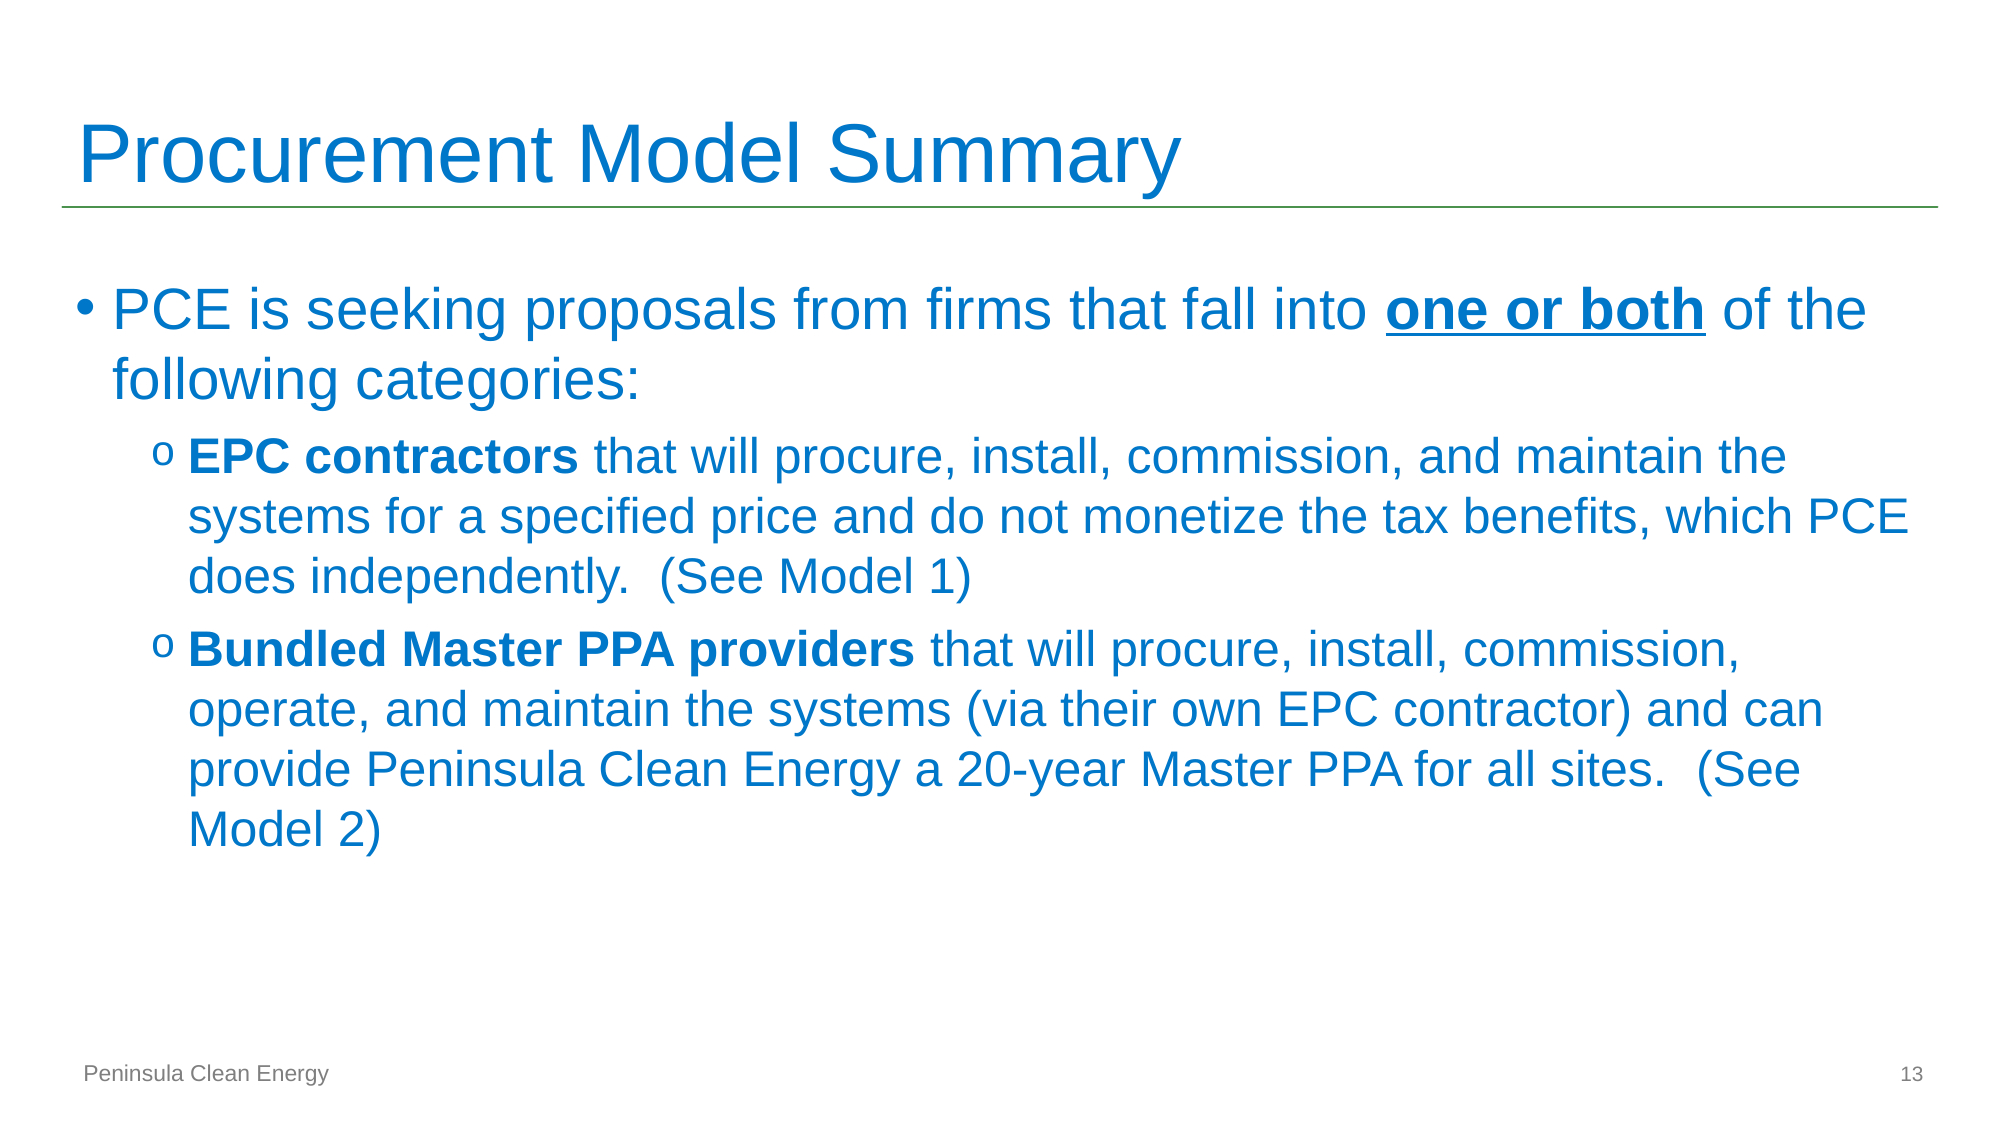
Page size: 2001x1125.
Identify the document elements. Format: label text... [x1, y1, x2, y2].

title Procurement Model Summary [62, 52, 1951, 207]
slide_number 13 [1701, 1042, 1939, 1103]
list PCE is seeking proposals from firms that fall into one or both of the following categories: EPC contractors that will procure, install, commission, and maintain the systems for a specified price and do not monetize the tax benefits, which PCE does independently. (See Model 1) Bundled Master PPA providers that will procure, install, commission, operate, and maintain the systems (via their own EPC contractor) and can provide Peninsula Clean Energy a 20-year Master PPA for all sites. (See Model 2) [60, 264, 1940, 1014]
